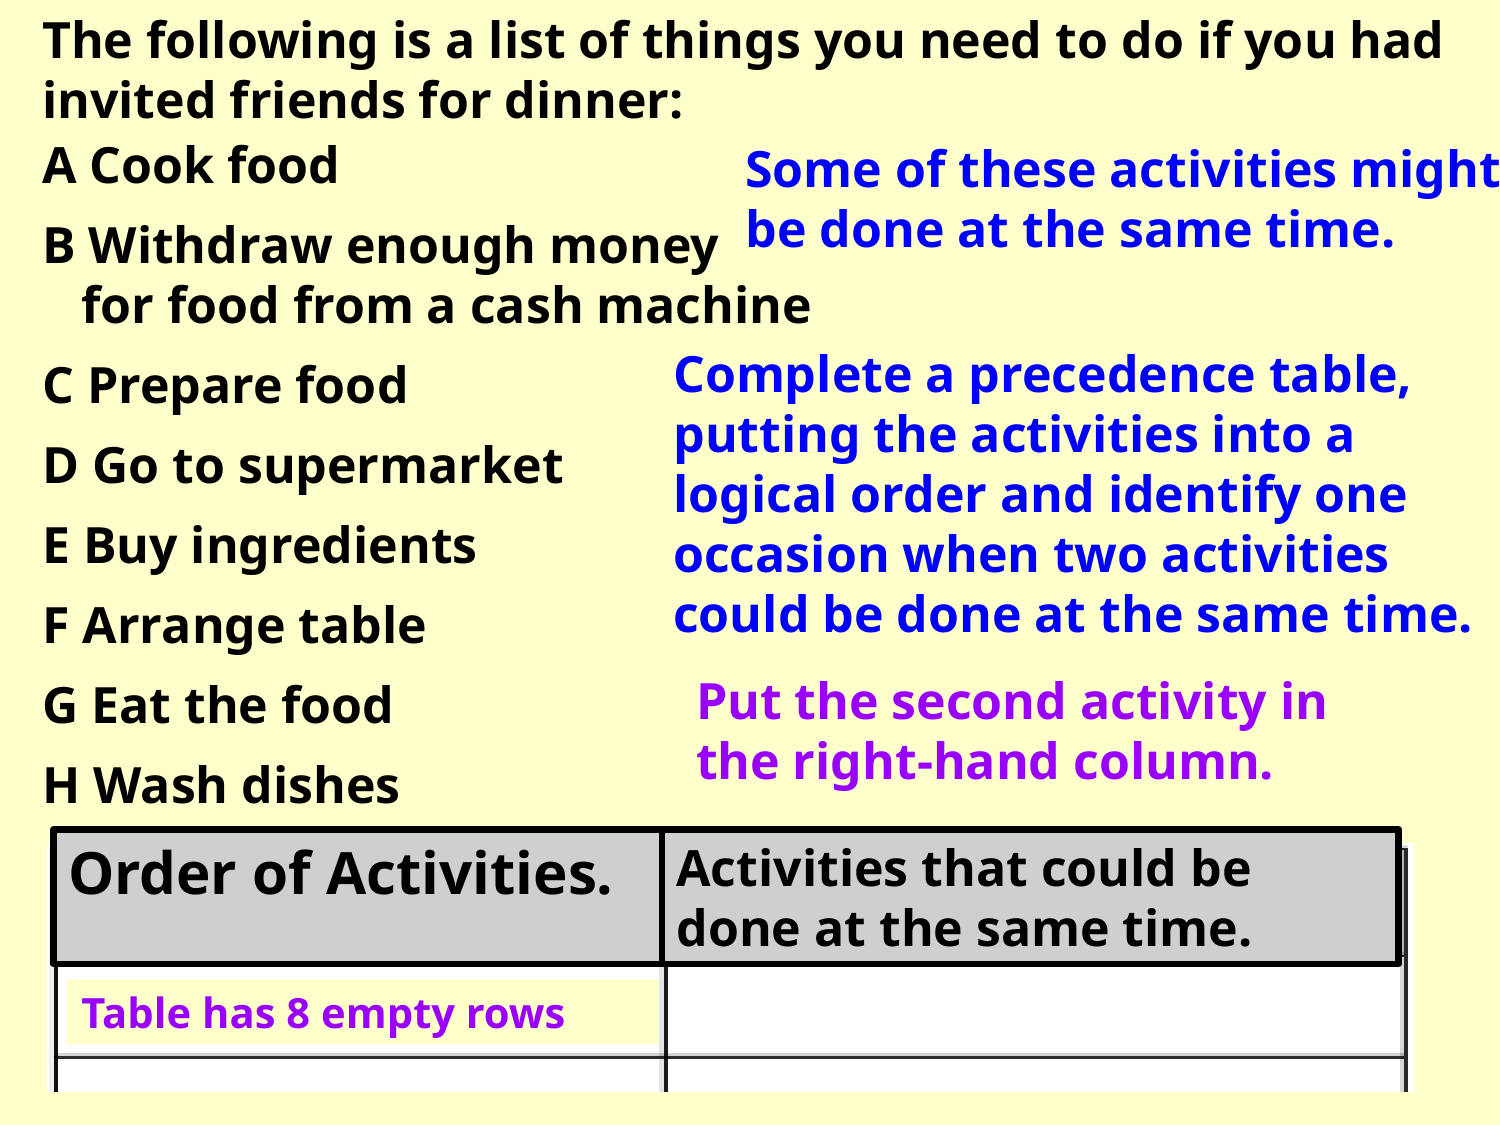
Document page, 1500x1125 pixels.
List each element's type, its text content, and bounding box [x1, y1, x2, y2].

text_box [53, 829, 1399, 966]
text_box Complete a precedence table, putting the activities into a logical order and identify one occasion when two activities could be done at the same time. [658, 335, 1490, 710]
text_box Put the second activity in the right-hand column. [681, 662, 1393, 798]
picture [47, 843, 1414, 1093]
text_box Some of these activities might be done at the same time. [730, 129, 1500, 265]
text_box The following is a list of things you need to do if you had invited friends for dinner: A Cook food B Withdraw enough money for food from a cash machine C Prepare food D Go to supermarket E Buy ingredients F Arrange table G Eat the food H Wash dishes [27, 1, 1461, 821]
